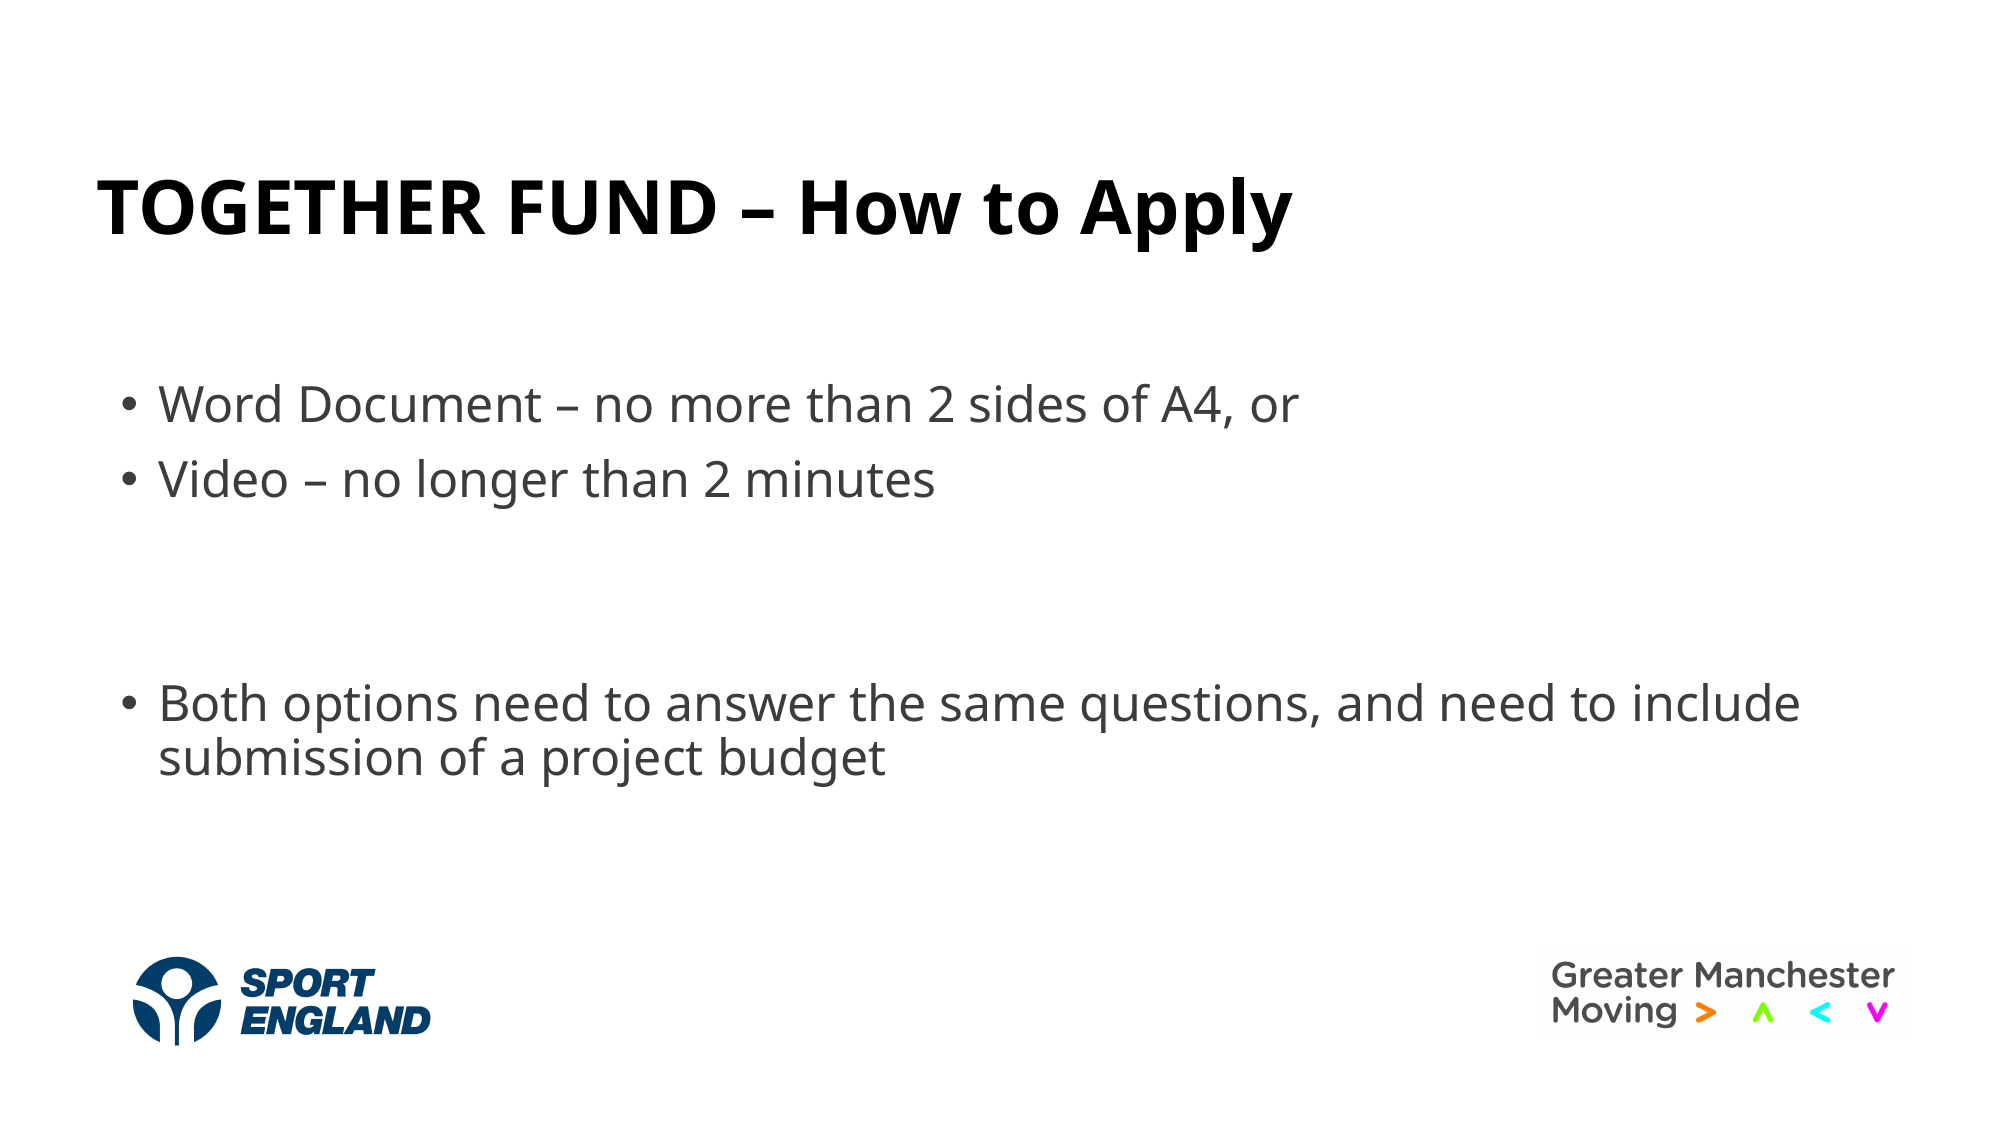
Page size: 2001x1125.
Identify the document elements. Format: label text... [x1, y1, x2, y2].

picture [105, 929, 458, 1073]
picture [1534, 943, 1913, 1041]
list Word Document – no more than 2 sides of A4, or Video – no longer than 2 minutes Both options need to answer the same questions, and need to include submission of a project budget [105, 371, 1883, 903]
title TOGETHER FUND – How to Apply [81, 93, 1919, 259]
